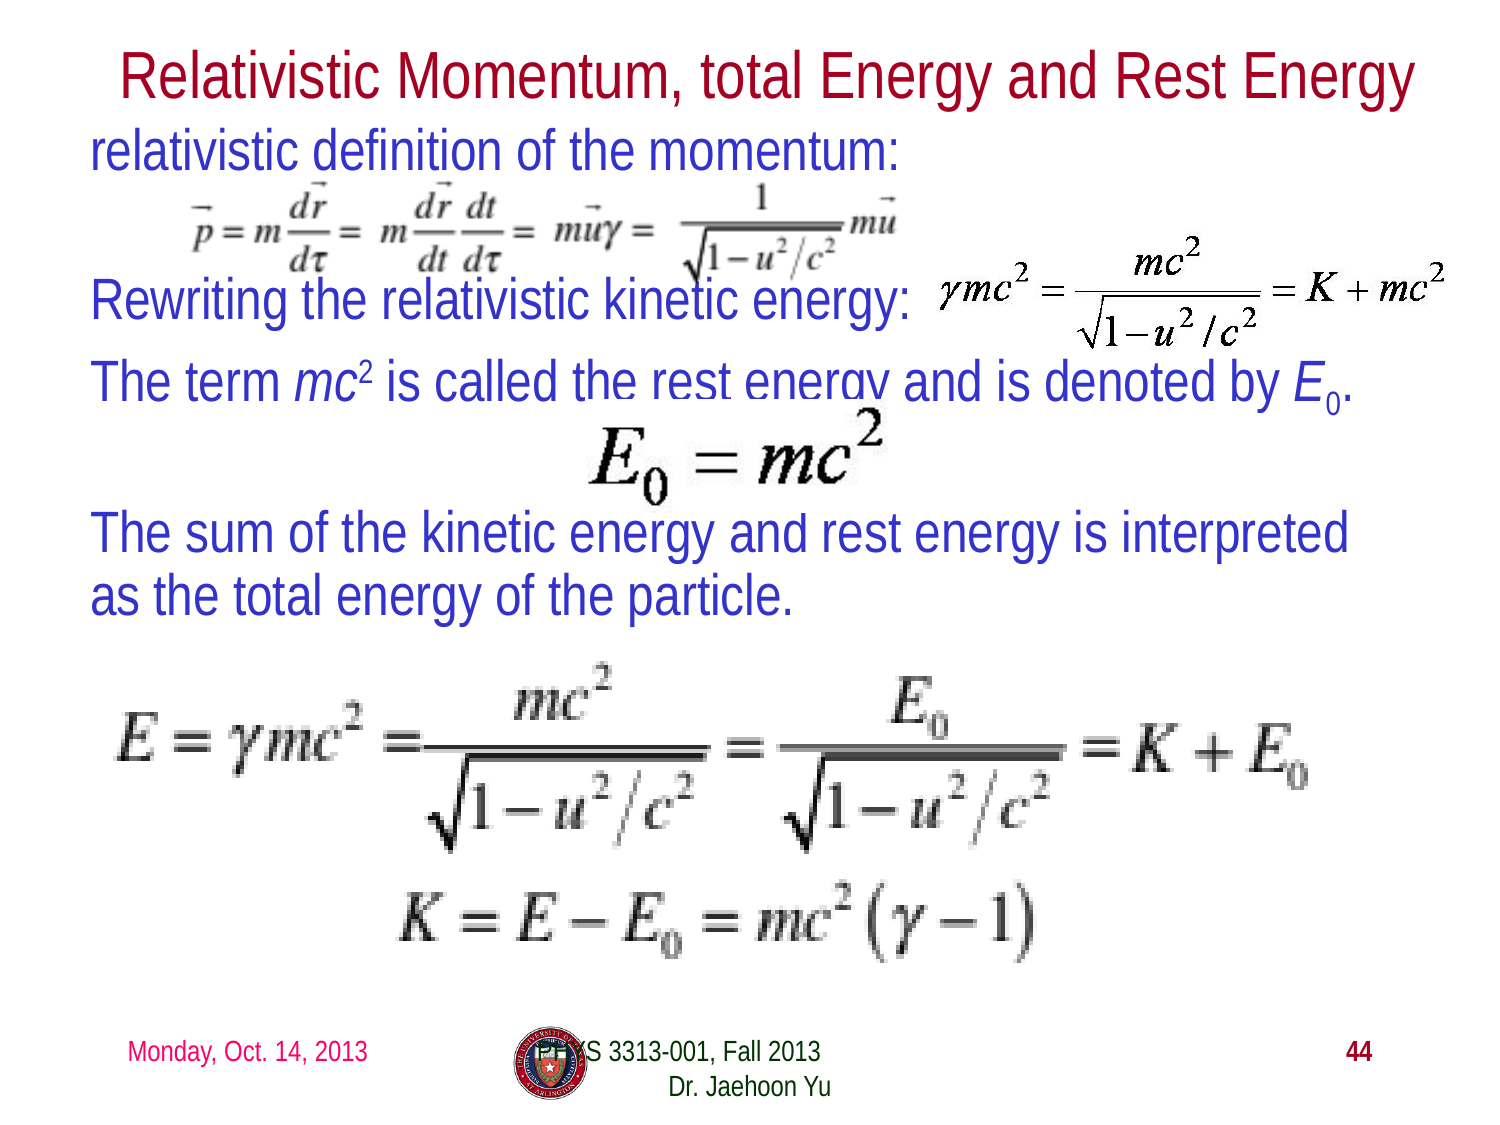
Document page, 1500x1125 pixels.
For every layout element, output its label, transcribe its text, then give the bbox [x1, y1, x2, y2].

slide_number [112, 1024, 426, 1101]
picture [587, 399, 888, 513]
picture [937, 230, 1447, 351]
list relativistic definition of the momentum: Rewriting the relativistic kinetic energy: The term mc2 is called the rest energy and is denoted by E0. The sum of the kinetic energy and rest energy is interpreted as the total energy of the particle. [74, 112, 1426, 856]
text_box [374, 173, 540, 277]
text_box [412, 649, 770, 859]
slide_number 44 [1074, 1024, 1388, 1101]
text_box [105, 686, 407, 784]
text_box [767, 660, 1126, 859]
footer PHYS 3313-001, Fall 2013 Dr. Jaehoon Yu [512, 1024, 988, 1101]
title Relativistic Momentum, total Energy and Rest Energy [74, 24, 1463, 120]
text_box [549, 196, 657, 255]
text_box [1120, 710, 1313, 796]
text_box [187, 173, 364, 277]
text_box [675, 174, 901, 288]
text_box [387, 866, 1038, 969]
